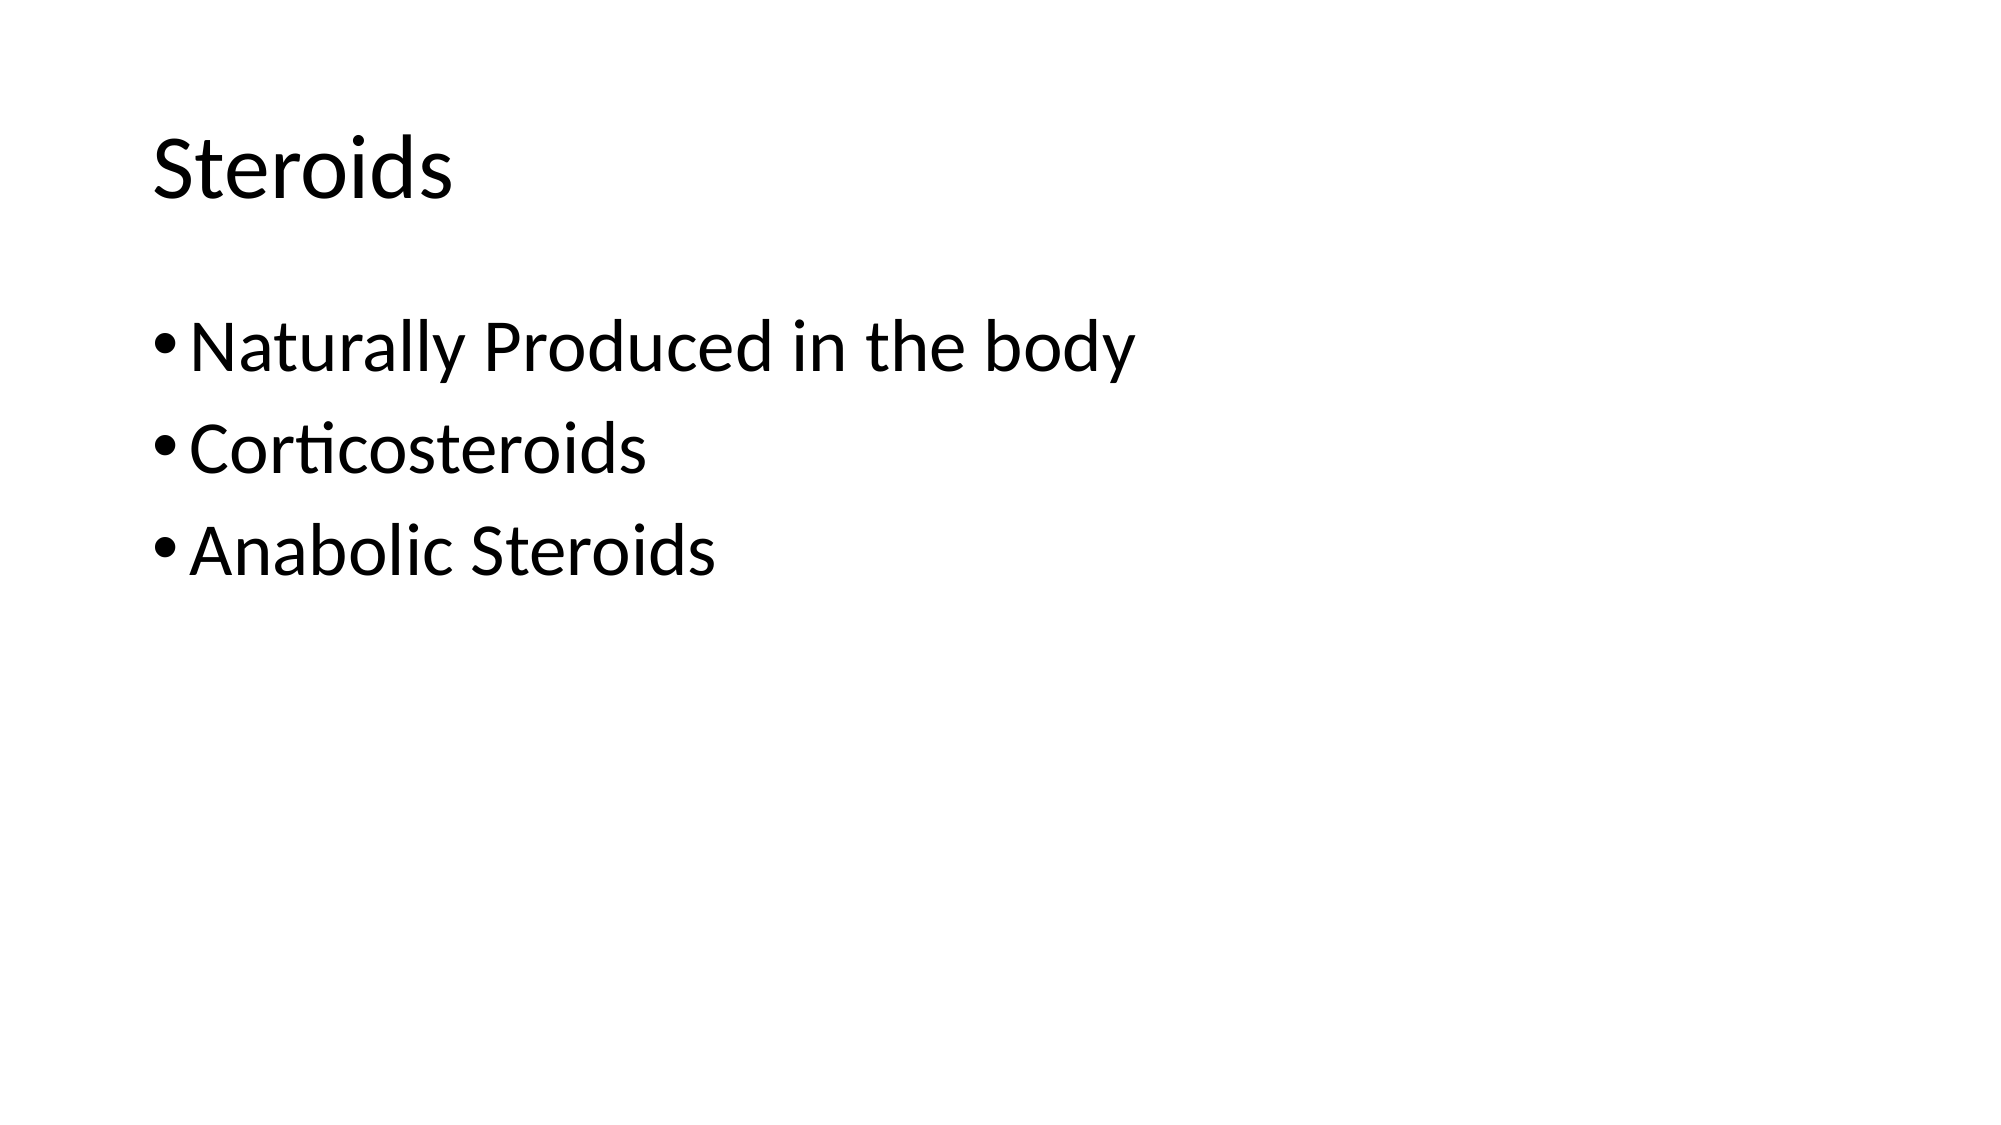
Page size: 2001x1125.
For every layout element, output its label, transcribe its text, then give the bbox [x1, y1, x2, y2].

title Steroids [137, 59, 1863, 278]
list Naturally Produced in the body Corticosteroids Anabolic Steroids [137, 299, 1863, 1014]
